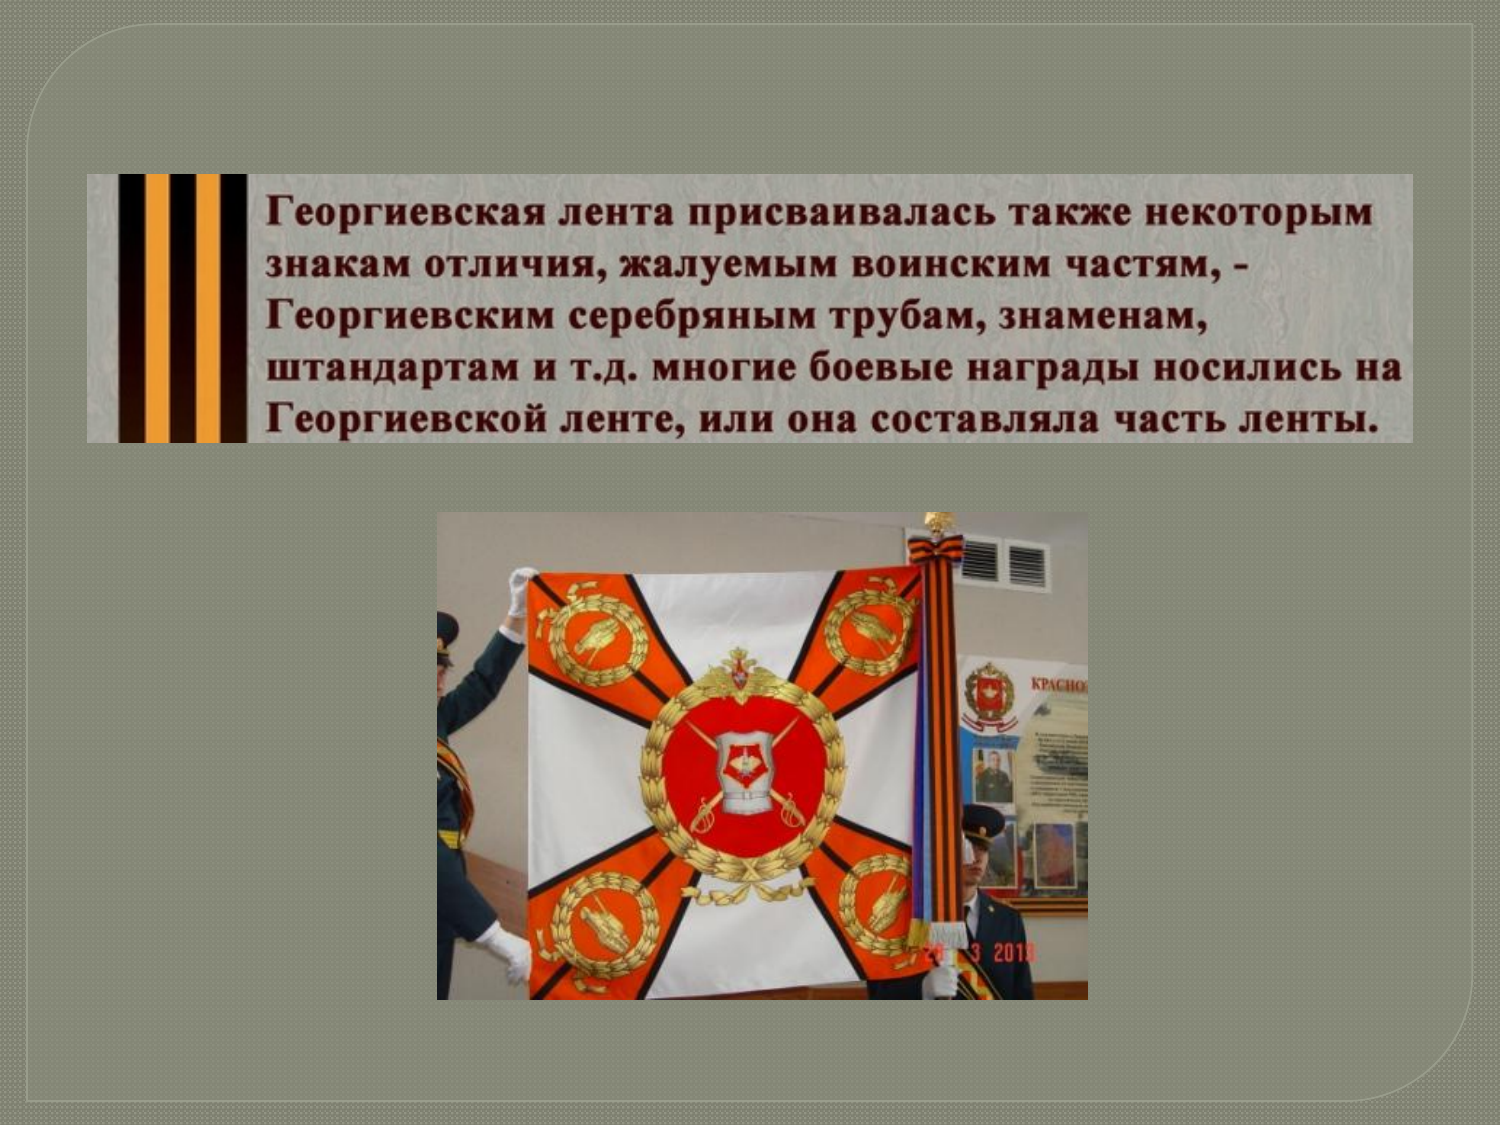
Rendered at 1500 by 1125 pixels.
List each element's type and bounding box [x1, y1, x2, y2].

picture [437, 512, 1088, 1001]
picture [87, 174, 1413, 443]
